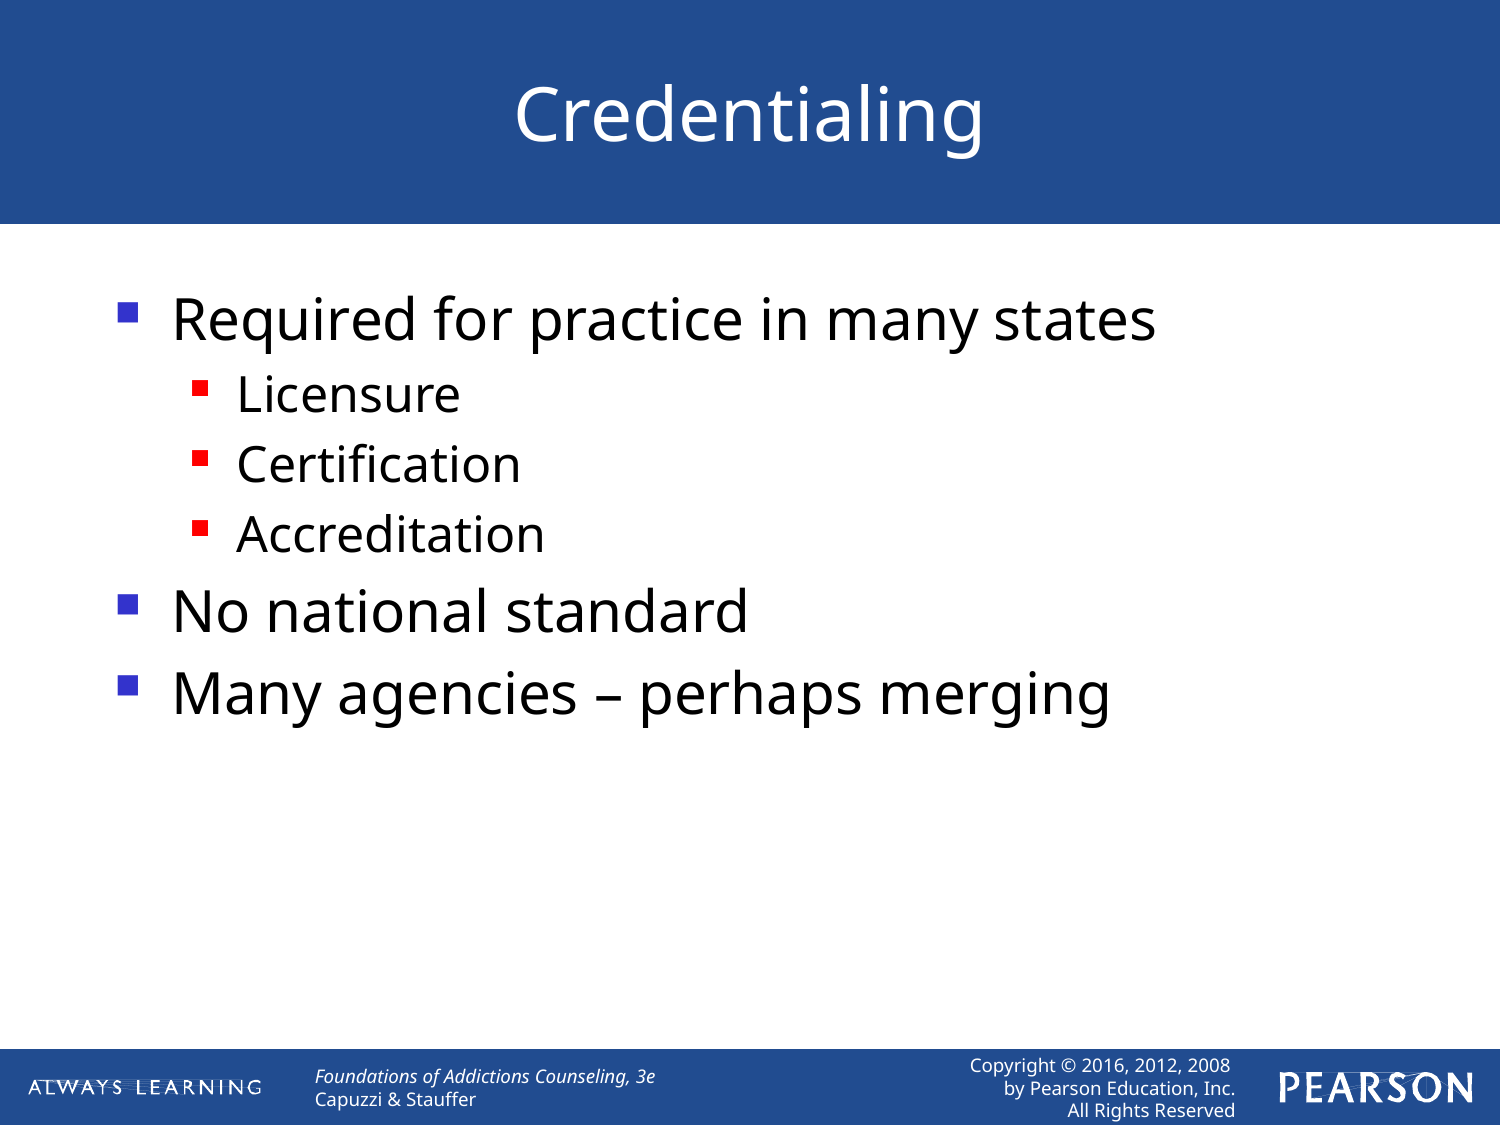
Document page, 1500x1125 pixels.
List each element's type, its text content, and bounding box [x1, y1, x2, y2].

text_box Foundations of Addictions Counseling, 3e Capuzzi & Stauffer [299, 1049, 737, 1125]
text_box Copyright © 2016, 2012, 2008 by Pearson Education, Inc. All Rights Reserved [737, 1049, 1248, 1125]
title Credentialing [0, 0, 1500, 224]
picture [0, 1049, 290, 1125]
picture [1249, 1049, 1500, 1125]
text_box [290, 1049, 299, 1125]
text_box Required for practice in many states Licensure Certification Accreditation No national standard Many agencies – perhaps merging [99, 274, 1375, 863]
